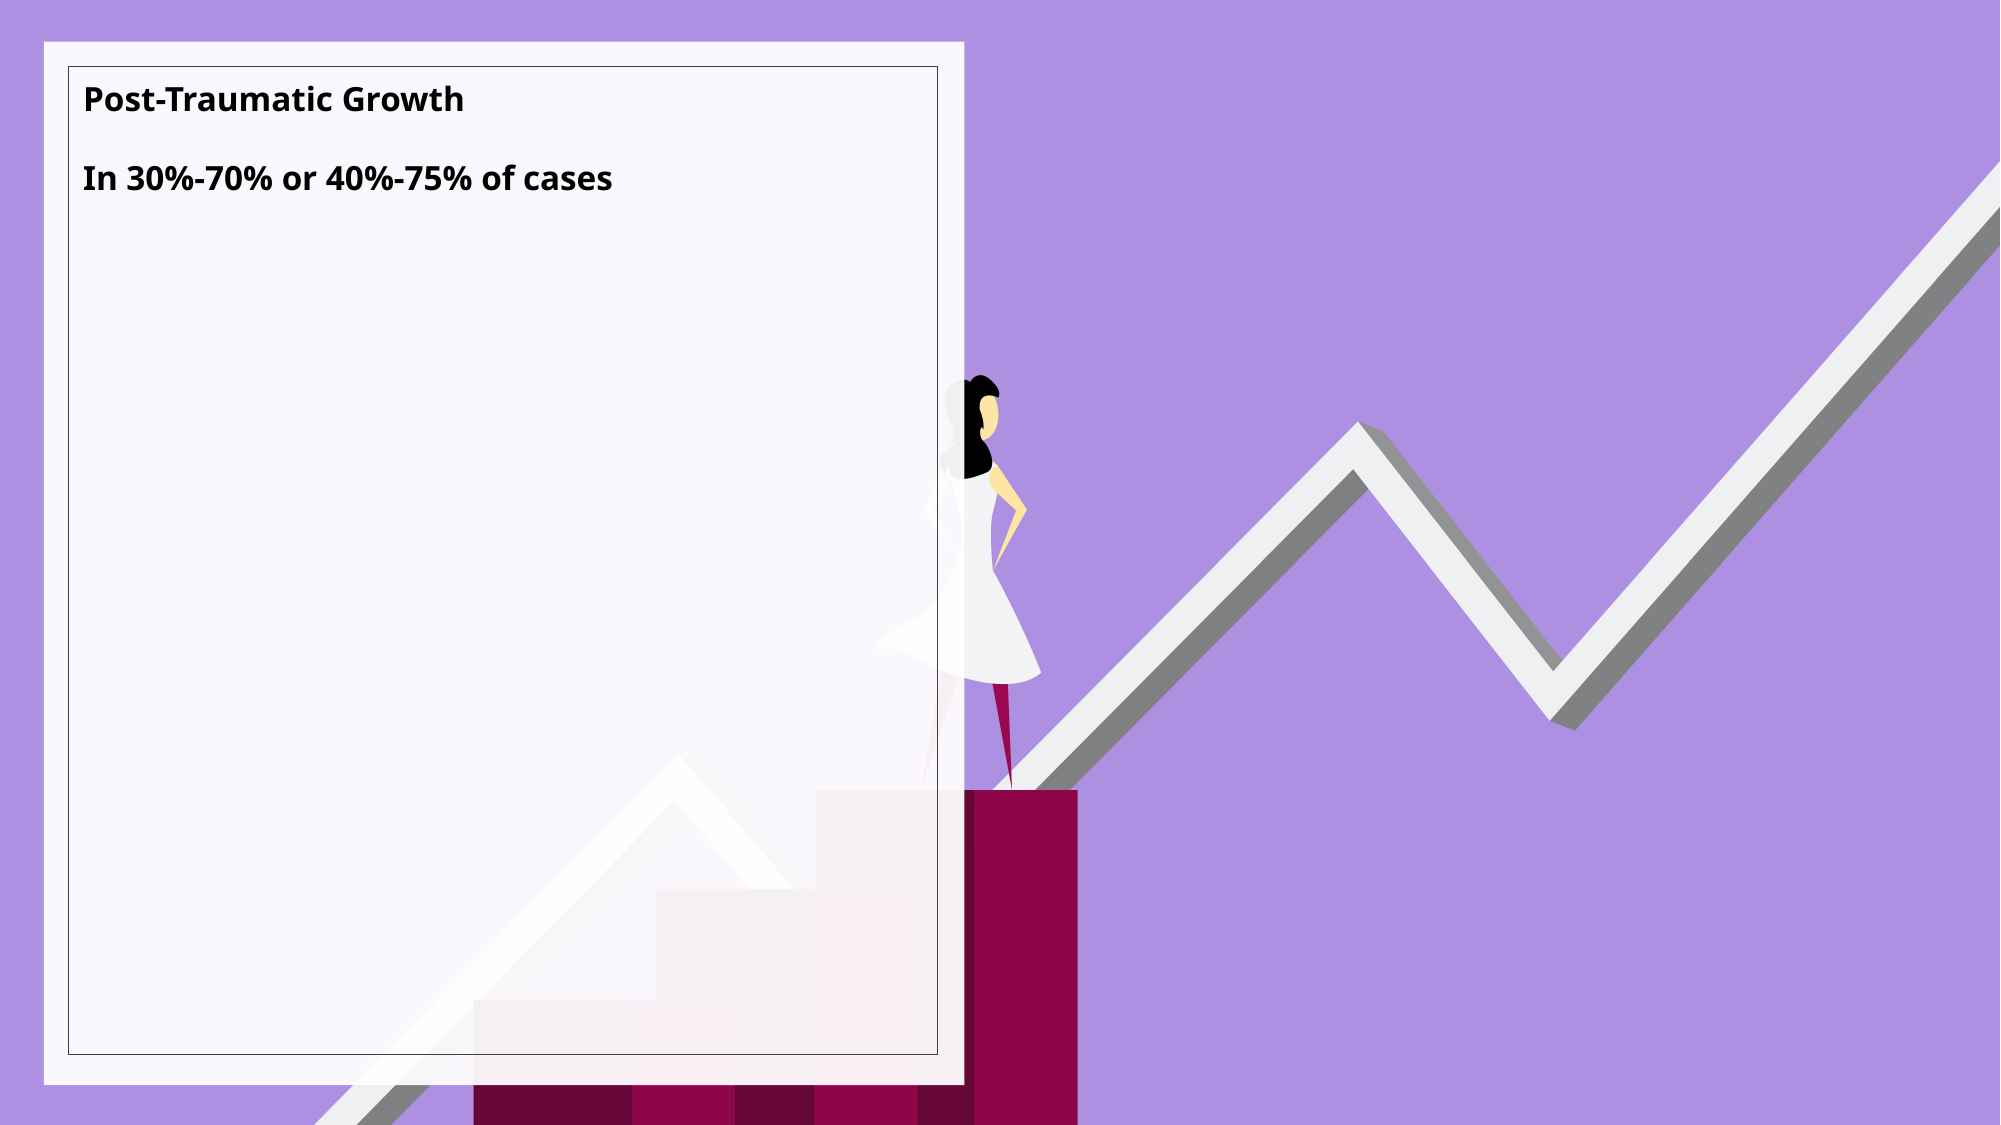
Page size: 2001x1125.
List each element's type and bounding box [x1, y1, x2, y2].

list [0, 0, 2000, 1125]
